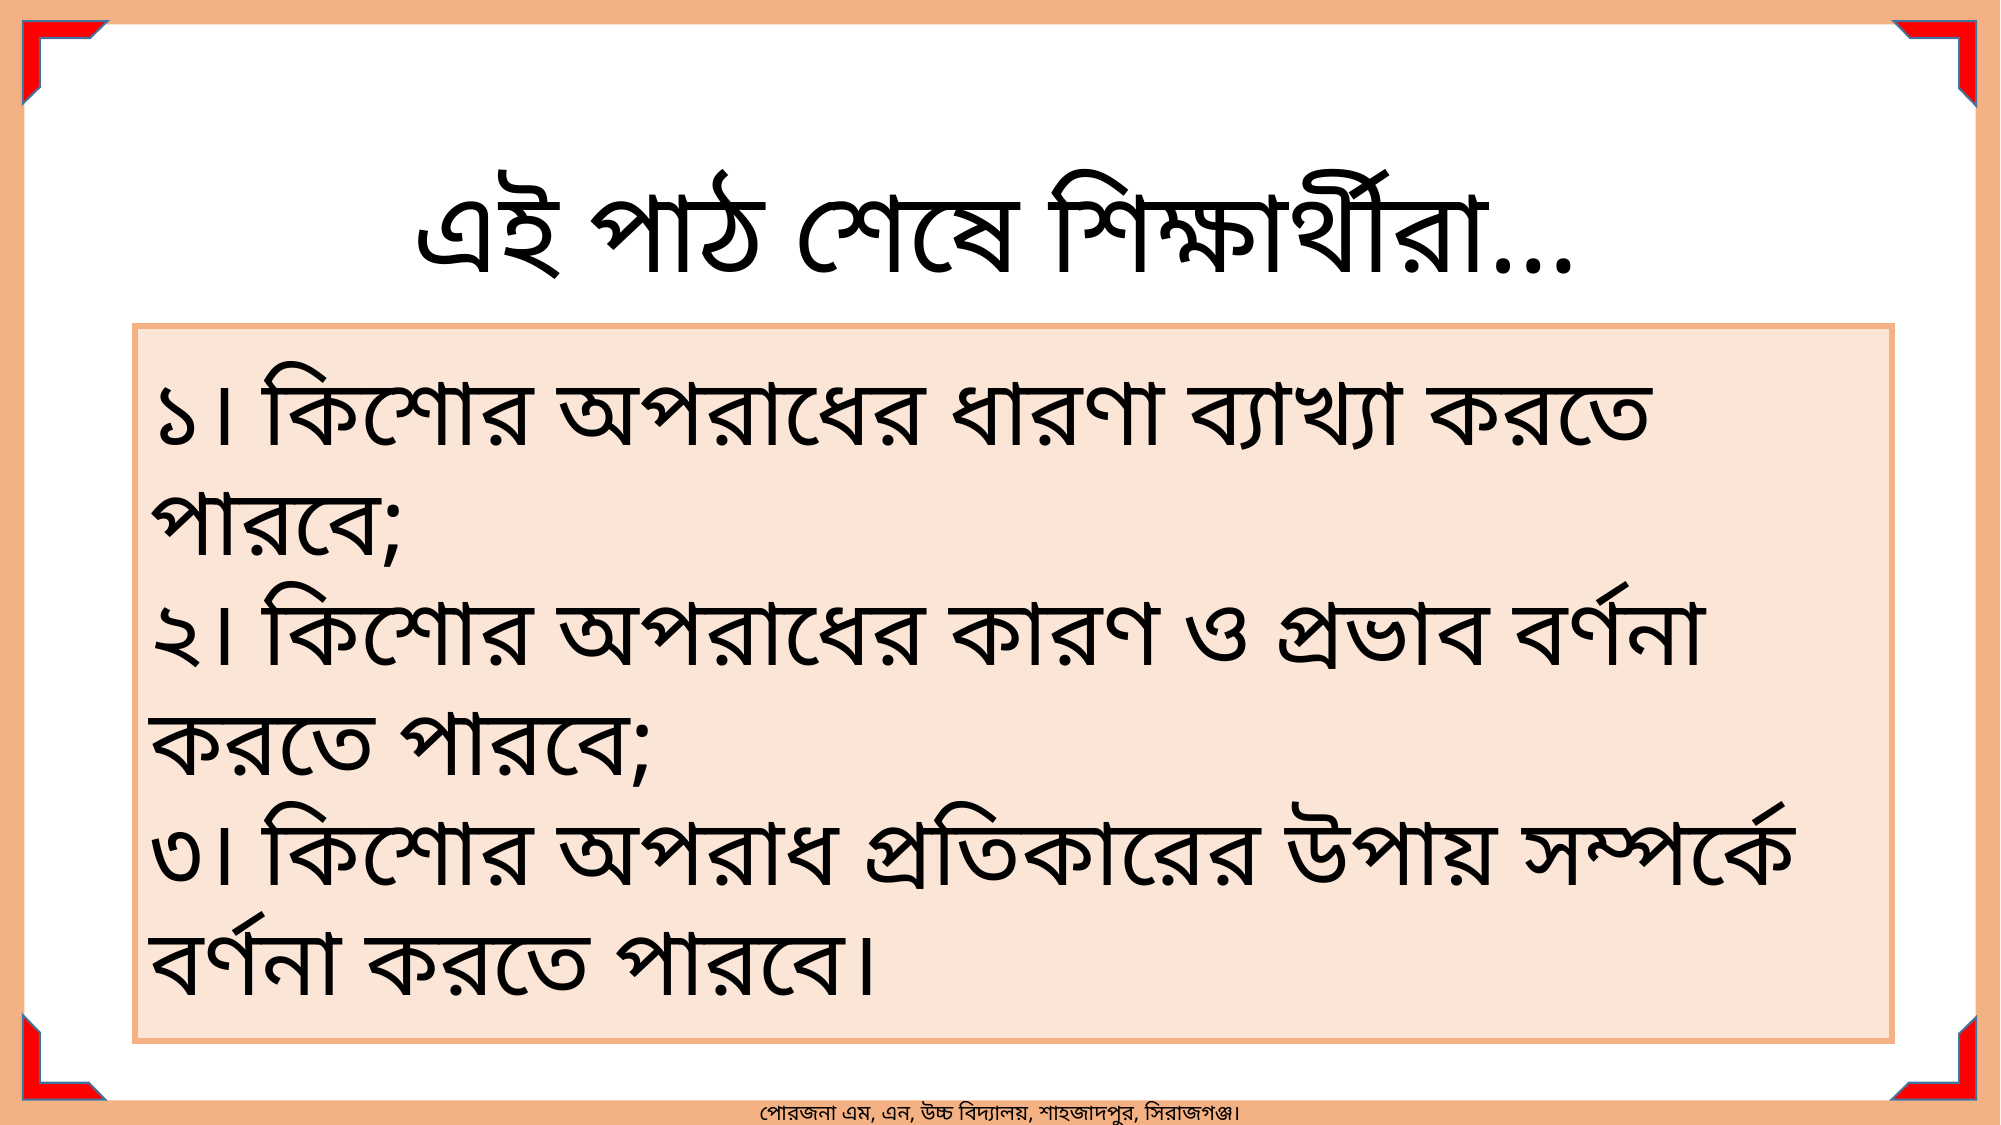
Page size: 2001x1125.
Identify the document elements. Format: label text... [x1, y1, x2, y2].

text_box ১। কিশোর অপরাধের ধারণা ব্যাখ্যা করতে পারবে; ২। কিশোর অপরাধের কারণ ও প্রভাব বর্ণনা করতে পারবে; ৩। কিশোর অপরাধ প্রতিকারের উপায় সম্পর্কে বর্ণনা করতে পারবে। [134, 325, 1893, 1042]
text_box এই পাঠ শেষে শিক্ষার্থীরা… [312, 147, 1681, 307]
